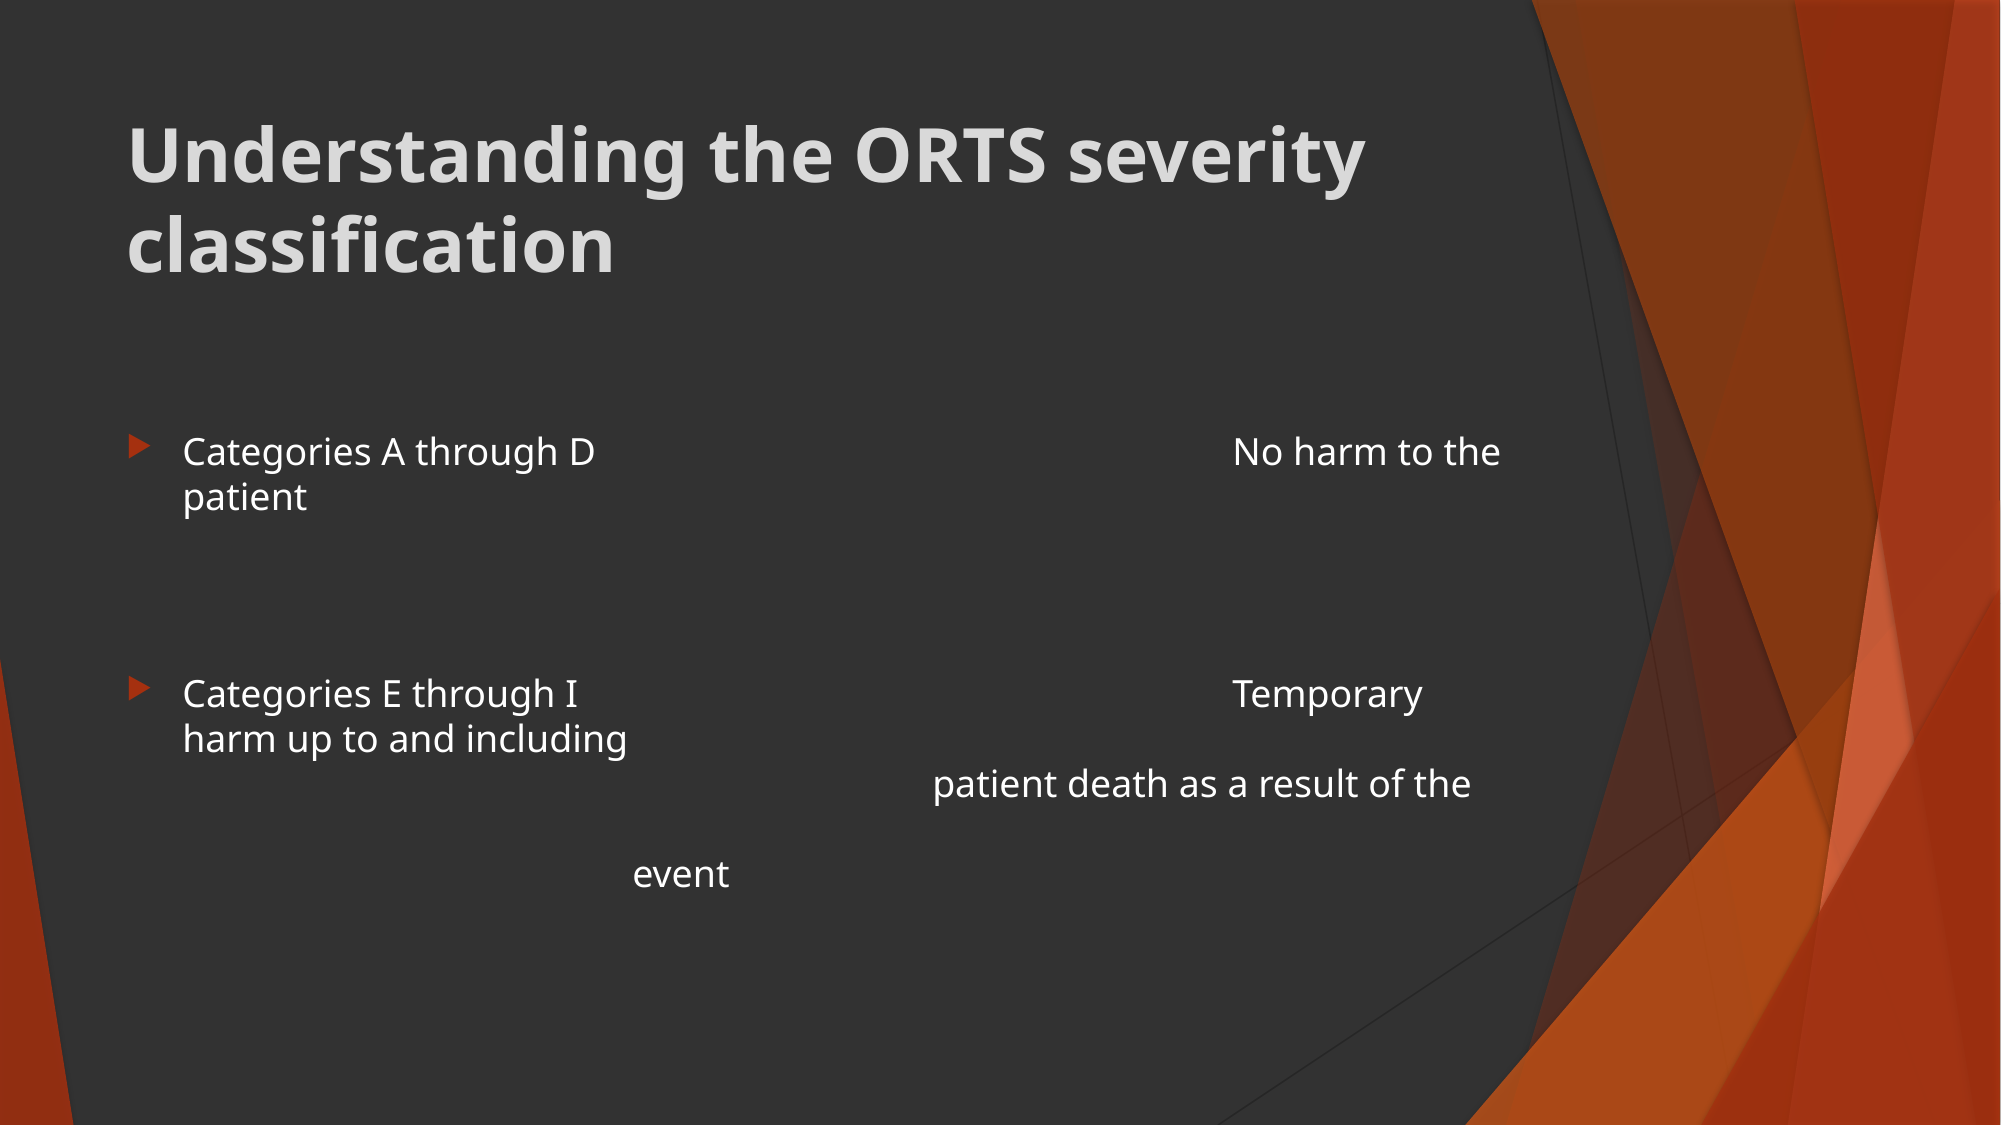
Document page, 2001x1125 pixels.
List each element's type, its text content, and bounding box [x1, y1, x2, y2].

title Understanding the ORTS severity classification [111, 99, 1522, 317]
list Categories A through D No harm to the patient Categories E through I Temporary harm up to and including patient death as a result of the event [111, 354, 1522, 992]
